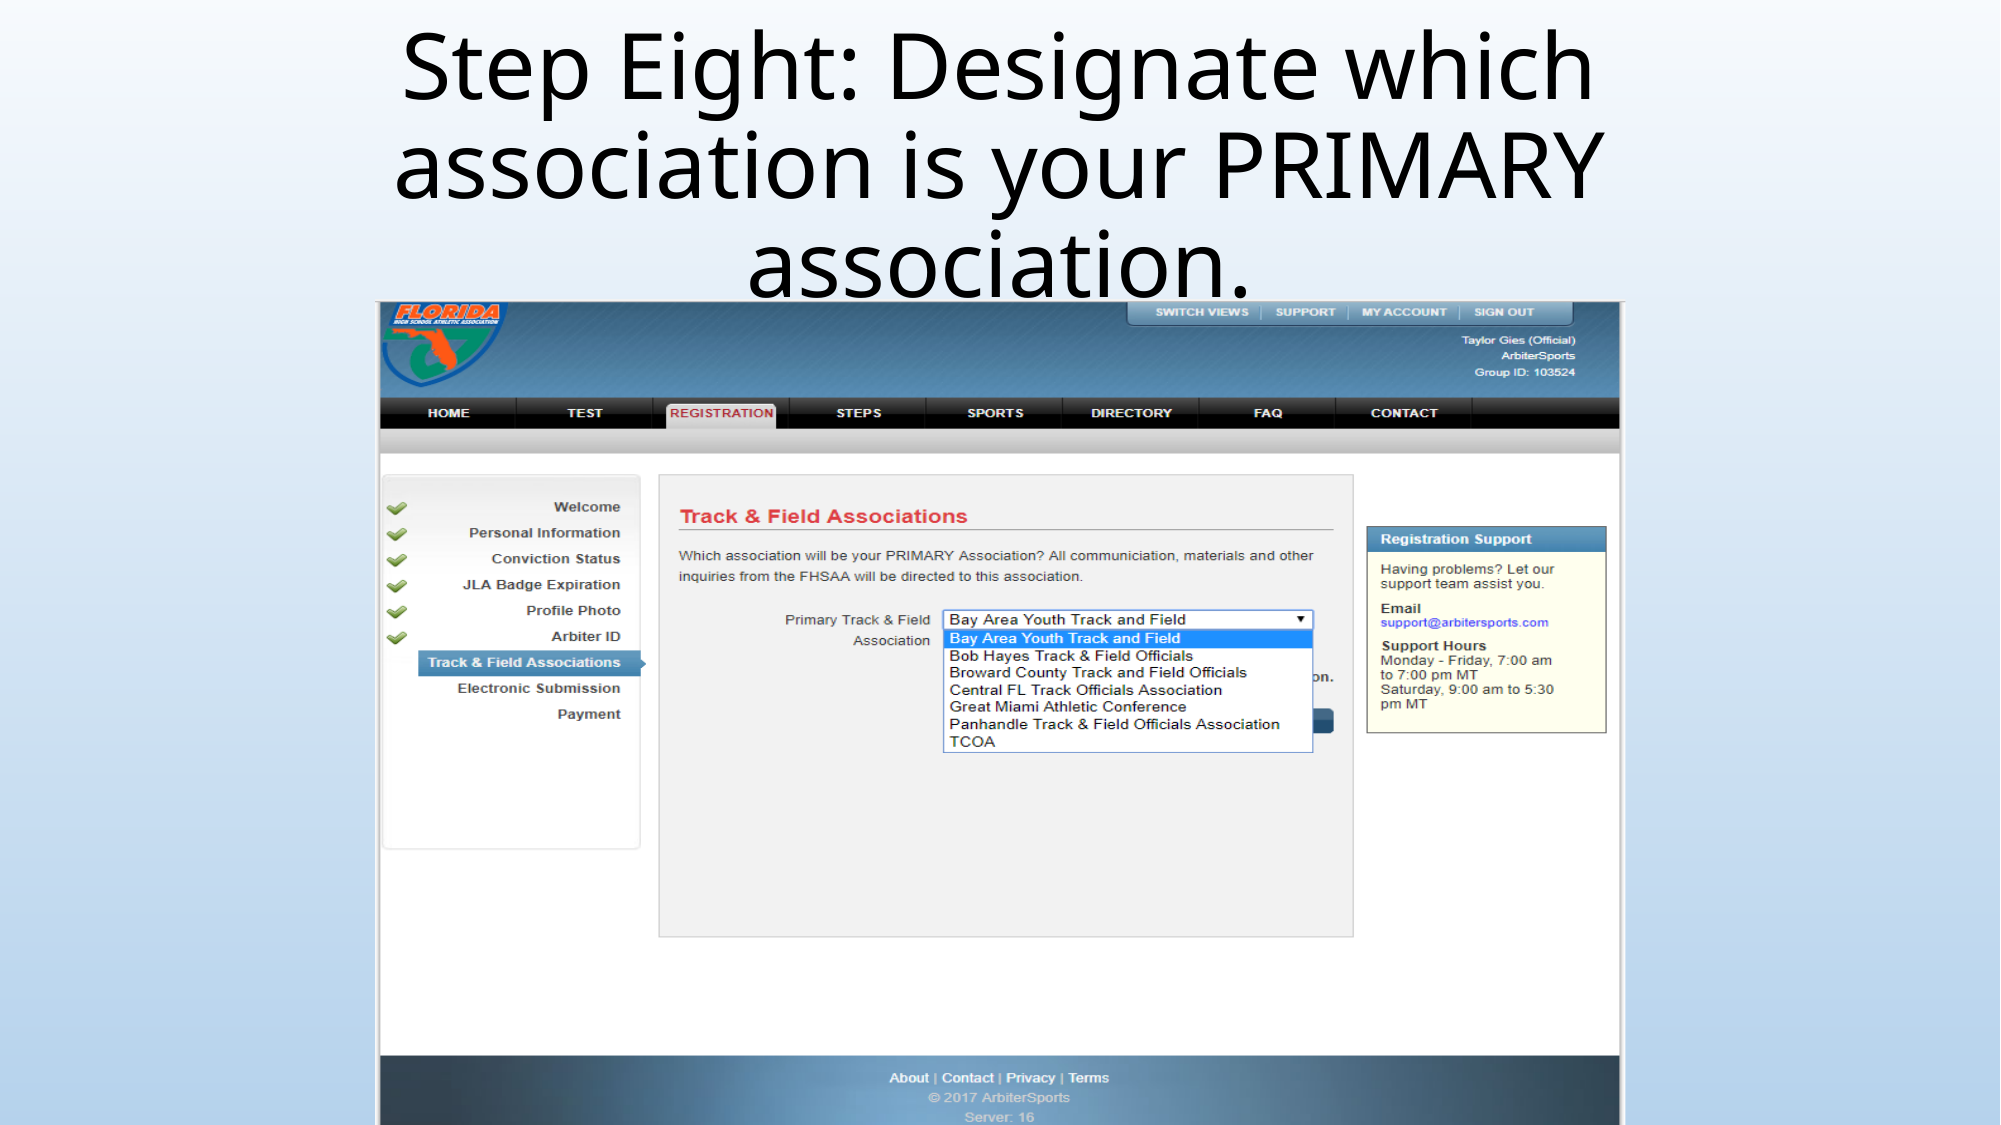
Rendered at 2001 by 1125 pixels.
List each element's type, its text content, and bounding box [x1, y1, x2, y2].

title Step Eight: Designate which association is your PRIMARY association. [137, 59, 1863, 278]
picture [374, 299, 1626, 1125]
